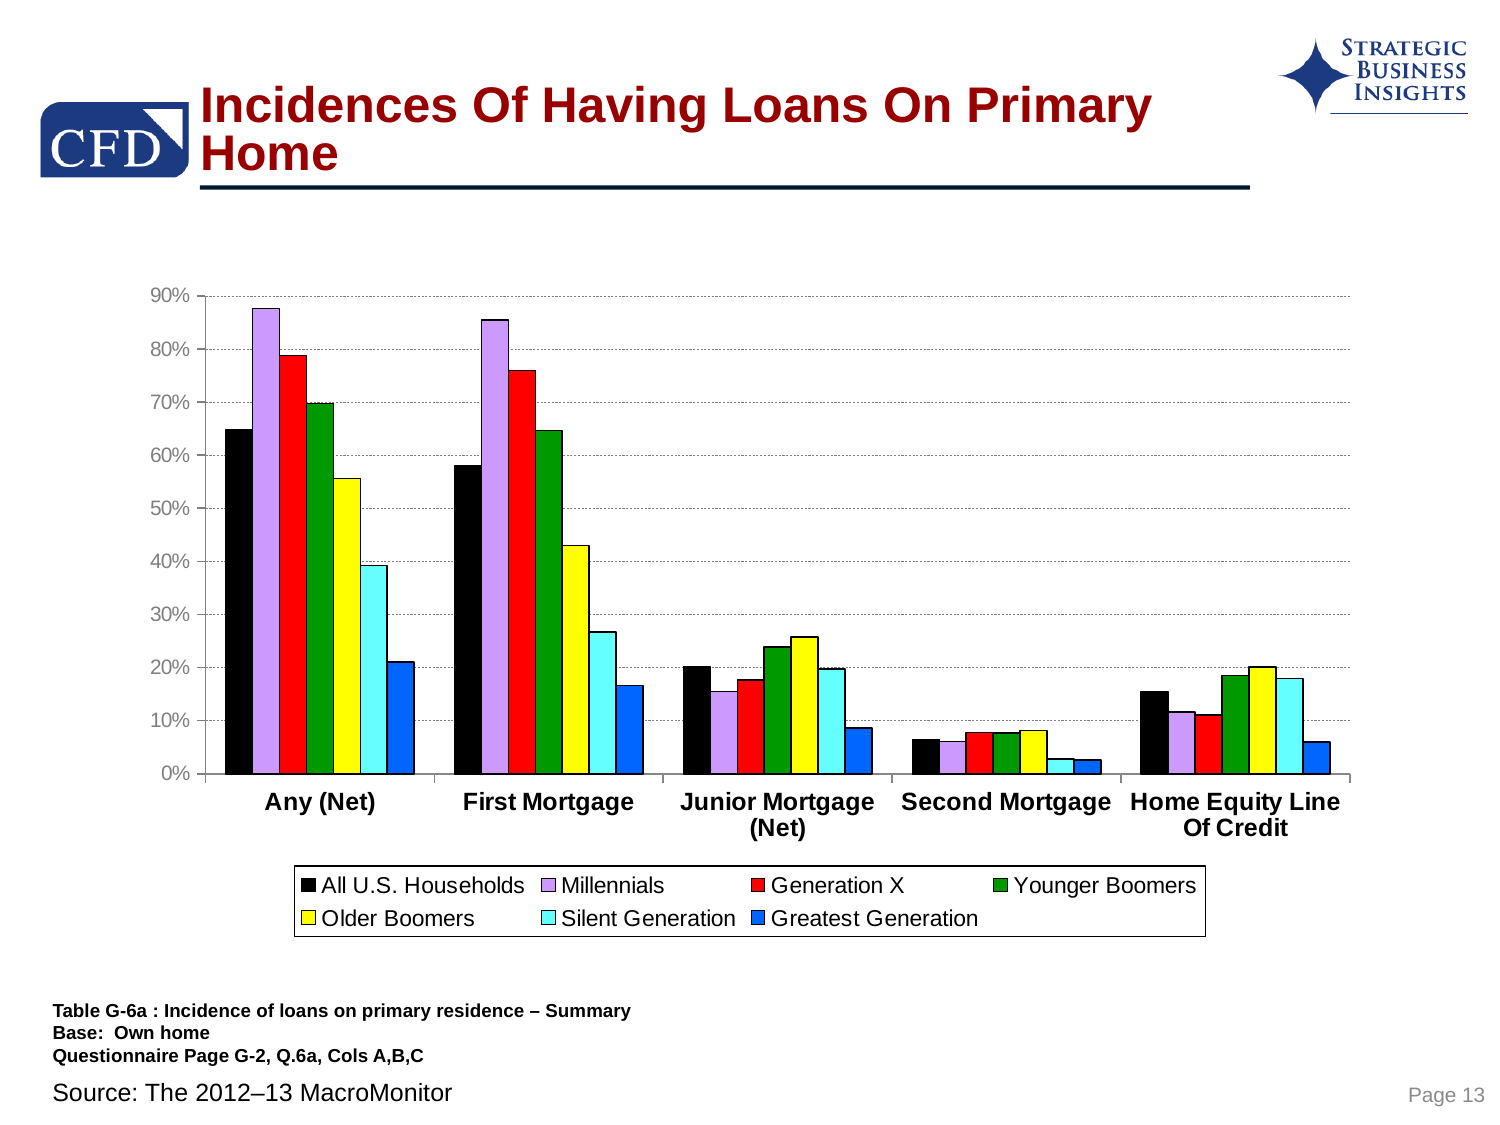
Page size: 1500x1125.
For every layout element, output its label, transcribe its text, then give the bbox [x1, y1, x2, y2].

picture [1275, 24, 1488, 125]
slide_number Page 13 [1389, 1073, 1500, 1114]
title Incidences Of Having Loans On Primary Home [200, 12, 1275, 188]
chart [124, 270, 1376, 938]
text_box Table G-6a : Incidence of loans on primary residence – Summary Base: Own home Questionnaire Page G-2, Q.6a, Cols A,B,C [0, 963, 1054, 1086]
picture [37, 99, 191, 180]
